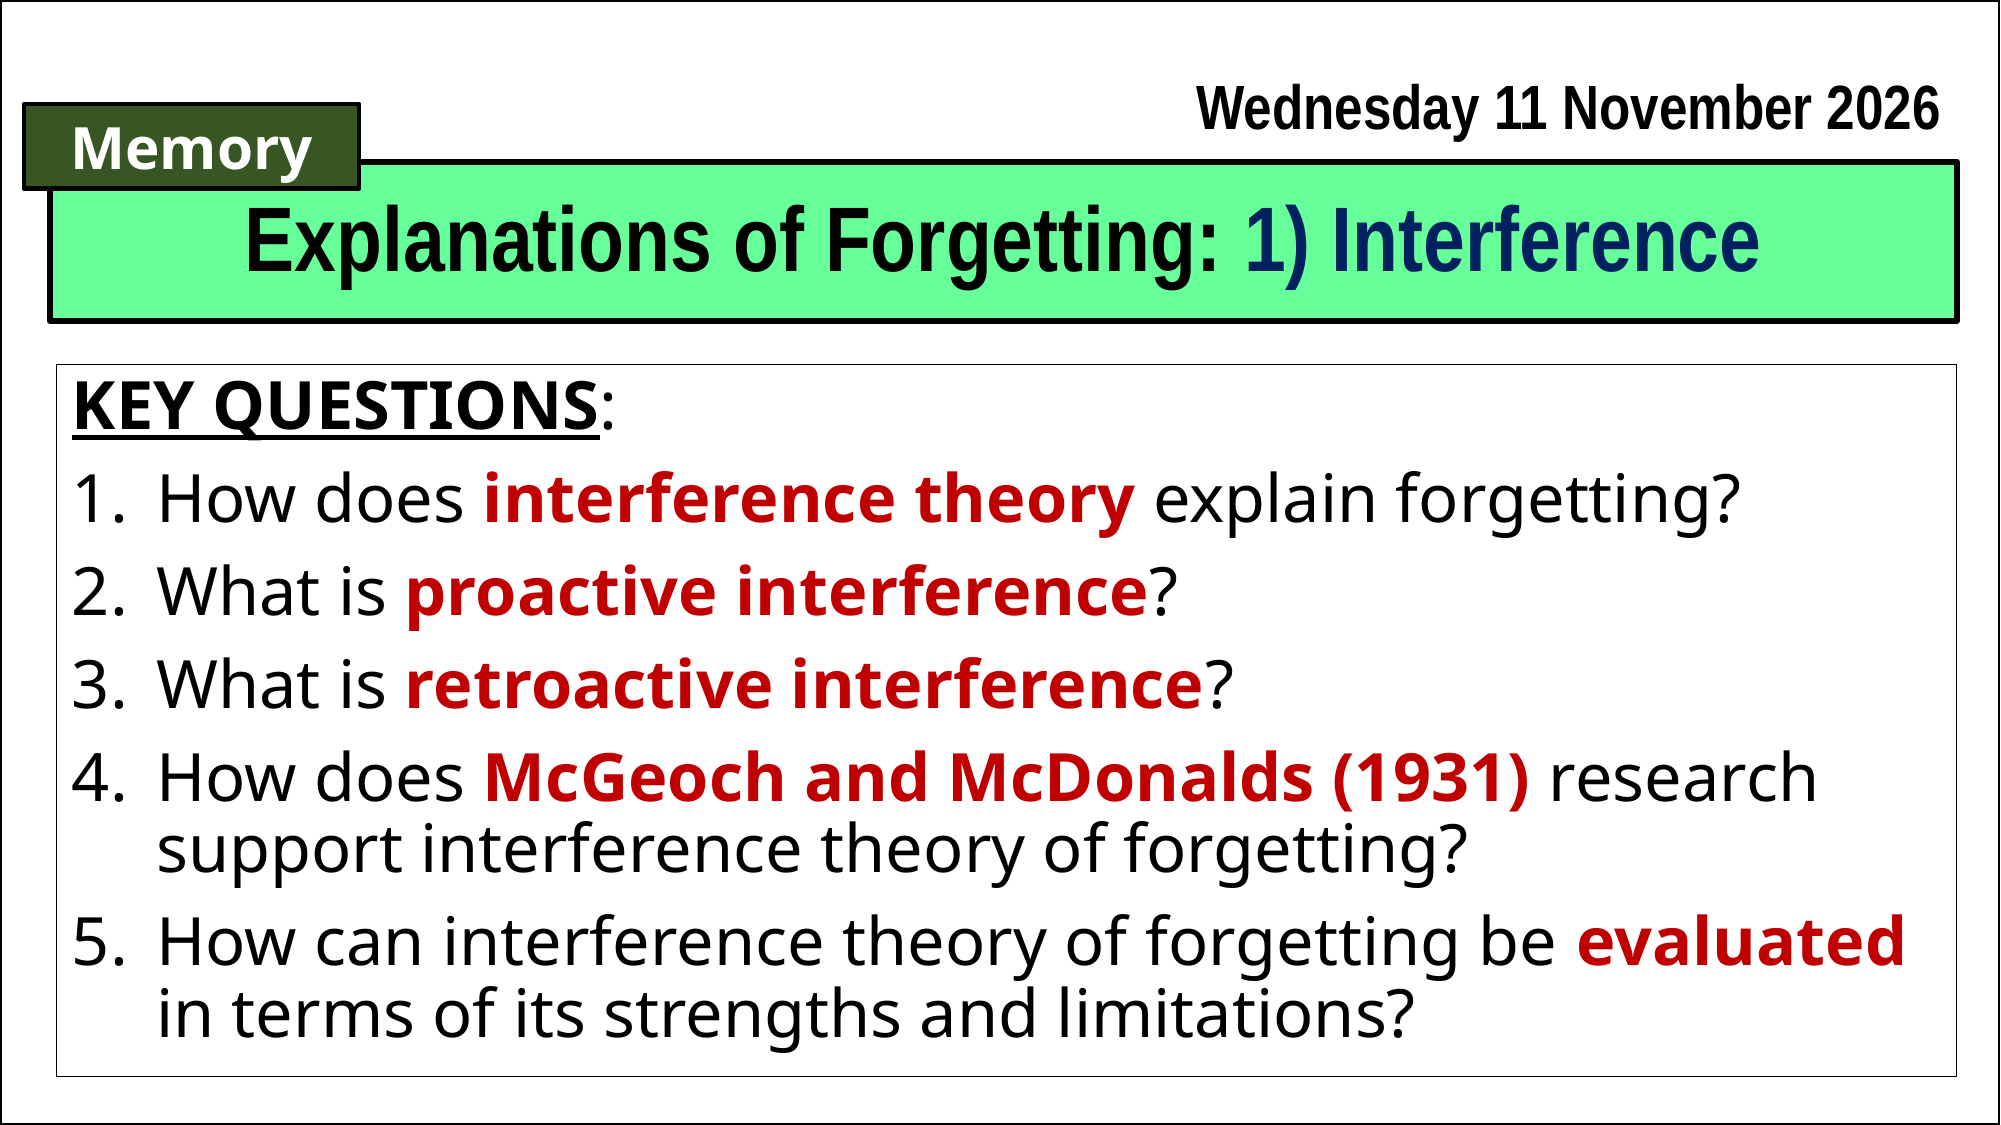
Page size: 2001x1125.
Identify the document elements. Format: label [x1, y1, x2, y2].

text_box [0, 0, 2000, 1125]
